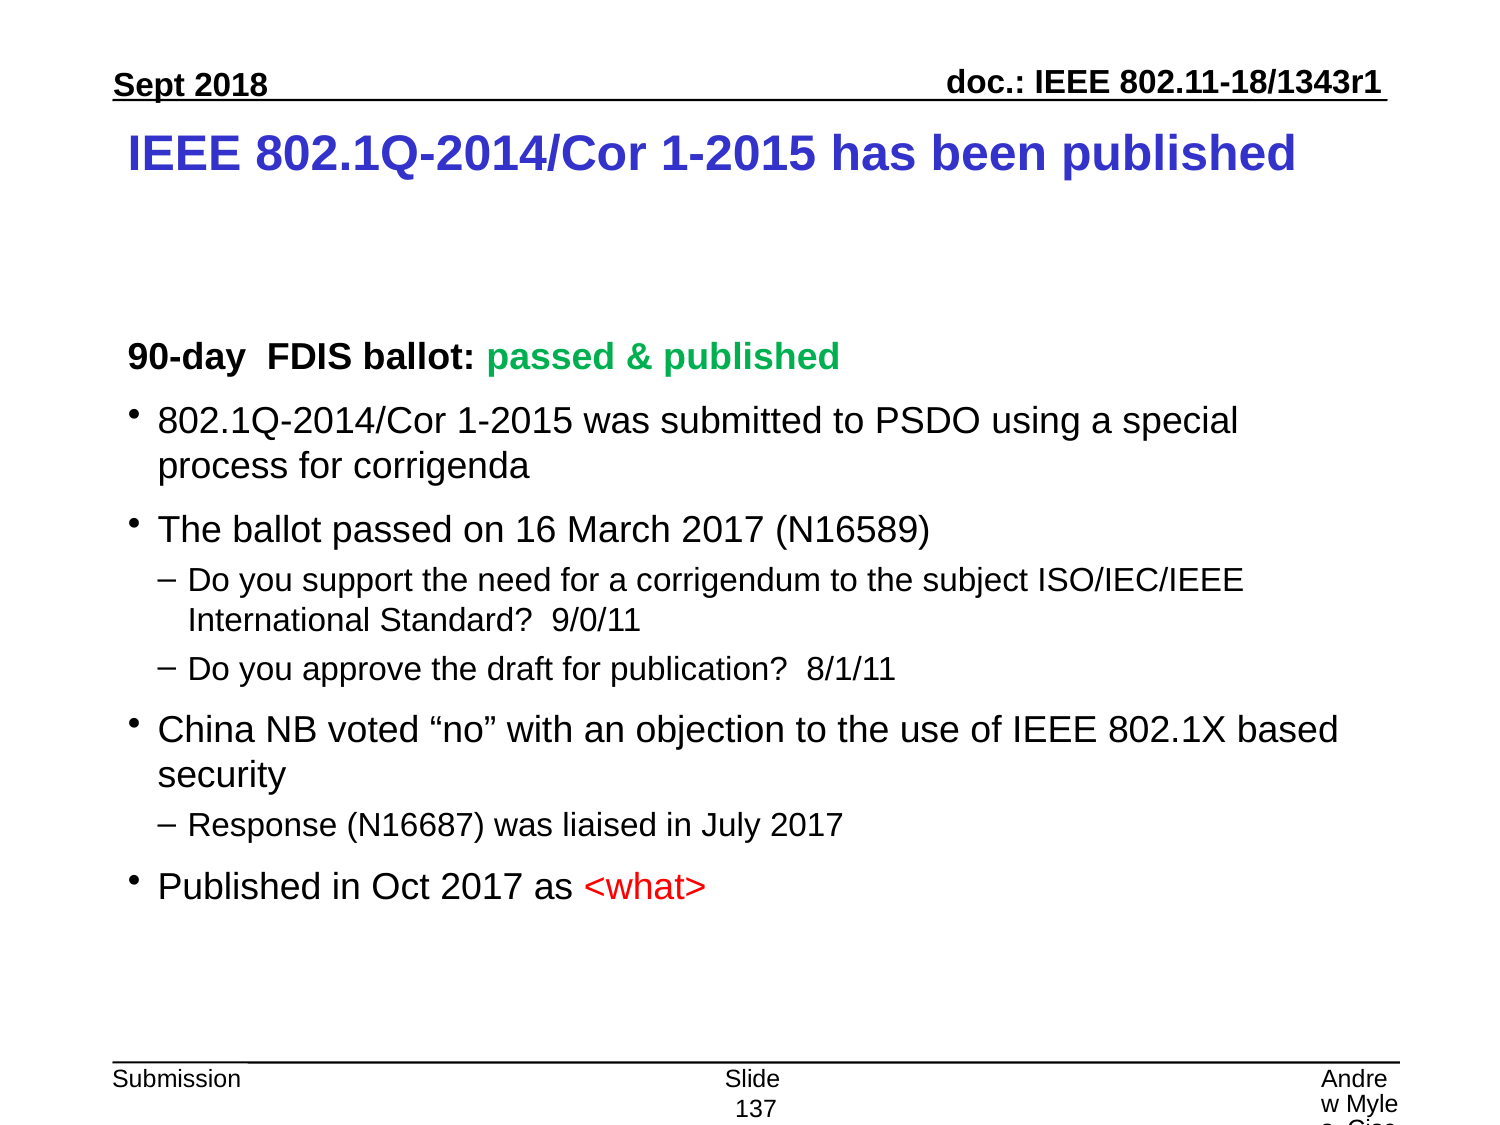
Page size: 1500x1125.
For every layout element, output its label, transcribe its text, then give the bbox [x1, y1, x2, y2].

title IEEE 802.1Q-2014/Cor 1-2015 has been published [112, 112, 1388, 288]
slide_number Slide 137 [709, 1061, 803, 1093]
list 90-day FDIS ballot: passed & published 802.1Q-2014/Cor 1-2015 was submitted to PSDO using a special process for corrigenda The ballot passed on 16 March 2017 (N16589) Do you support the need for a corrigendum to the subject ISO/IEC/IEEE International Standard? 9/0/11 Do you approve the draft for publication? 8/1/11 China NB voted “no” with an objection to the use of IEEE 802.1X based security Response (N16687) was liaised in July 2017 Published in Oct 2017 as <what> [112, 324, 1388, 1000]
footer Andrew Myles, Cisco [1320, 1061, 1402, 1093]
